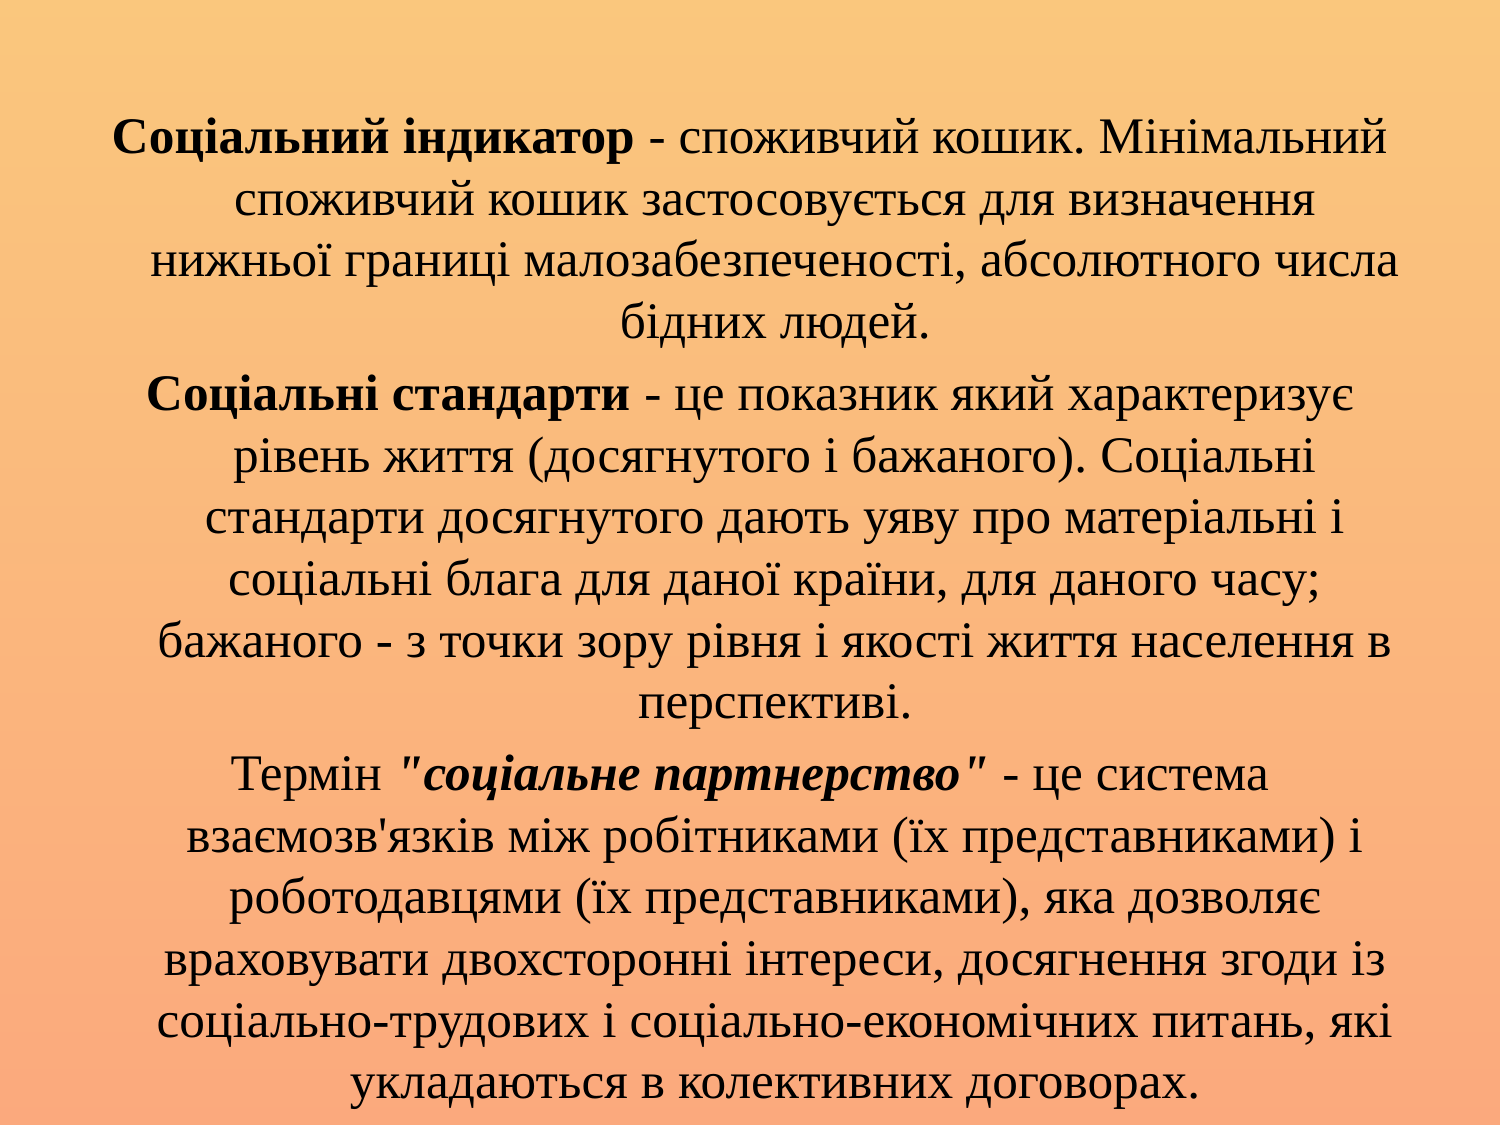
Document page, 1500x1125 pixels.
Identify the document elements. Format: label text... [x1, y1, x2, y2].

list Соціальний індикатор - споживчий кошик. Мінімальний споживчий кошик застосовується для визначення нижньої границі малозабезпеченості, абсолютного числа бідних людей. Соціальні стандарти - це показник який характеризує рівень життя (досягнутого і бажаного). Соціальні стандарти досягнутого дають уяву про матеріальні і соціальні блага для даної країни, для даного часу; бажаного - з точки зору рівня і якості життя населення в перспективі. Термін "соціальне партнерство" - це система взаємозв'язків між робітниками (їх представниками) і роботодавцями (їх представниками), яка дозволяє враховувати двохсторонні інтереси, досягнення згоди із соціально-трудових і соціально-економічних питань, які укладаються в колективних договорах. [75, 94, 1425, 1123]
